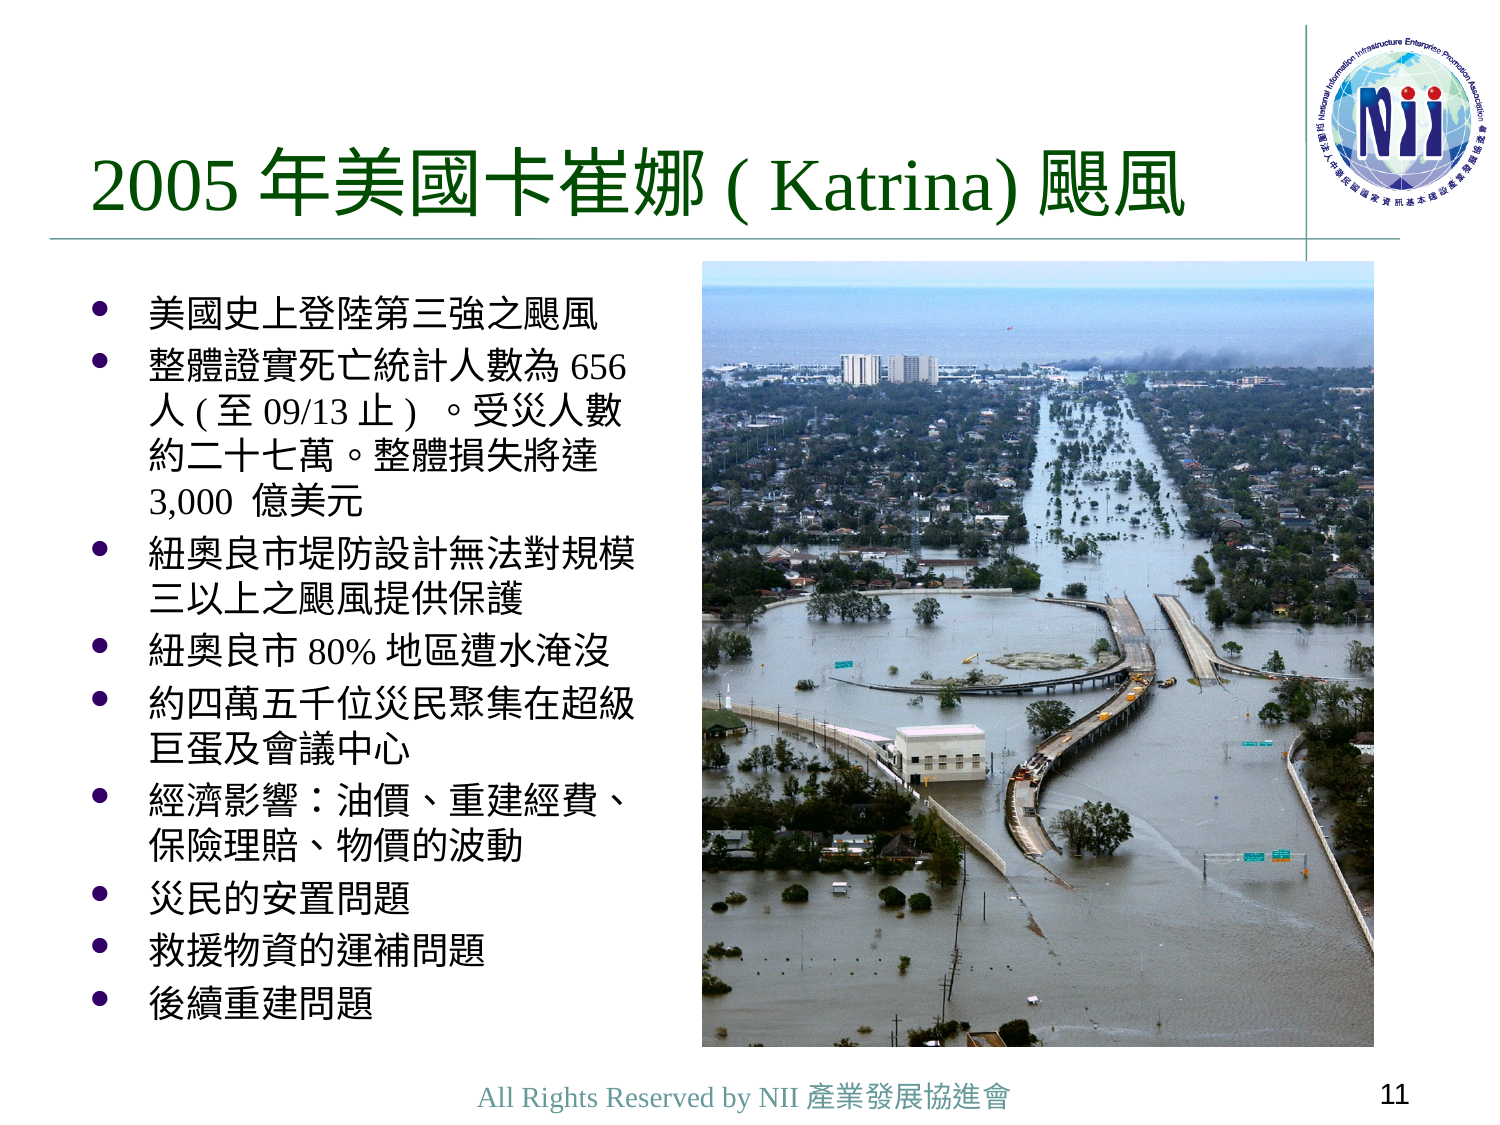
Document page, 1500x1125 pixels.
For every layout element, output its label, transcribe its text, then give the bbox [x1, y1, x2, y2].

title 2005年美國卡崔娜( Katrina)颶風 [74, 19, 1313, 233]
slide_number 11 [1074, 1042, 1426, 1118]
list 美國史上登陸第三強之颶風 整體證實死亡統計人數為656 人(至09/13止) 。受災人數約二十七萬。整體損失將達3,000 億美元 紐奧良市堤防設計無法對規模三以上之颶風提供保護 紐奧良市80%地區遭水淹沒 約四萬五千位災民聚集在超級巨蛋及會議中心 經濟影響：油價、重建經費、保險理賠、物價的波動 災民的安置問題 救援物資的運補問題 後續重建問題 [74, 281, 652, 1006]
footer All Rights Reserved by NII產業發展協進會 [383, 1070, 1074, 1111]
picture [1316, 38, 1488, 208]
picture [702, 260, 1374, 1048]
